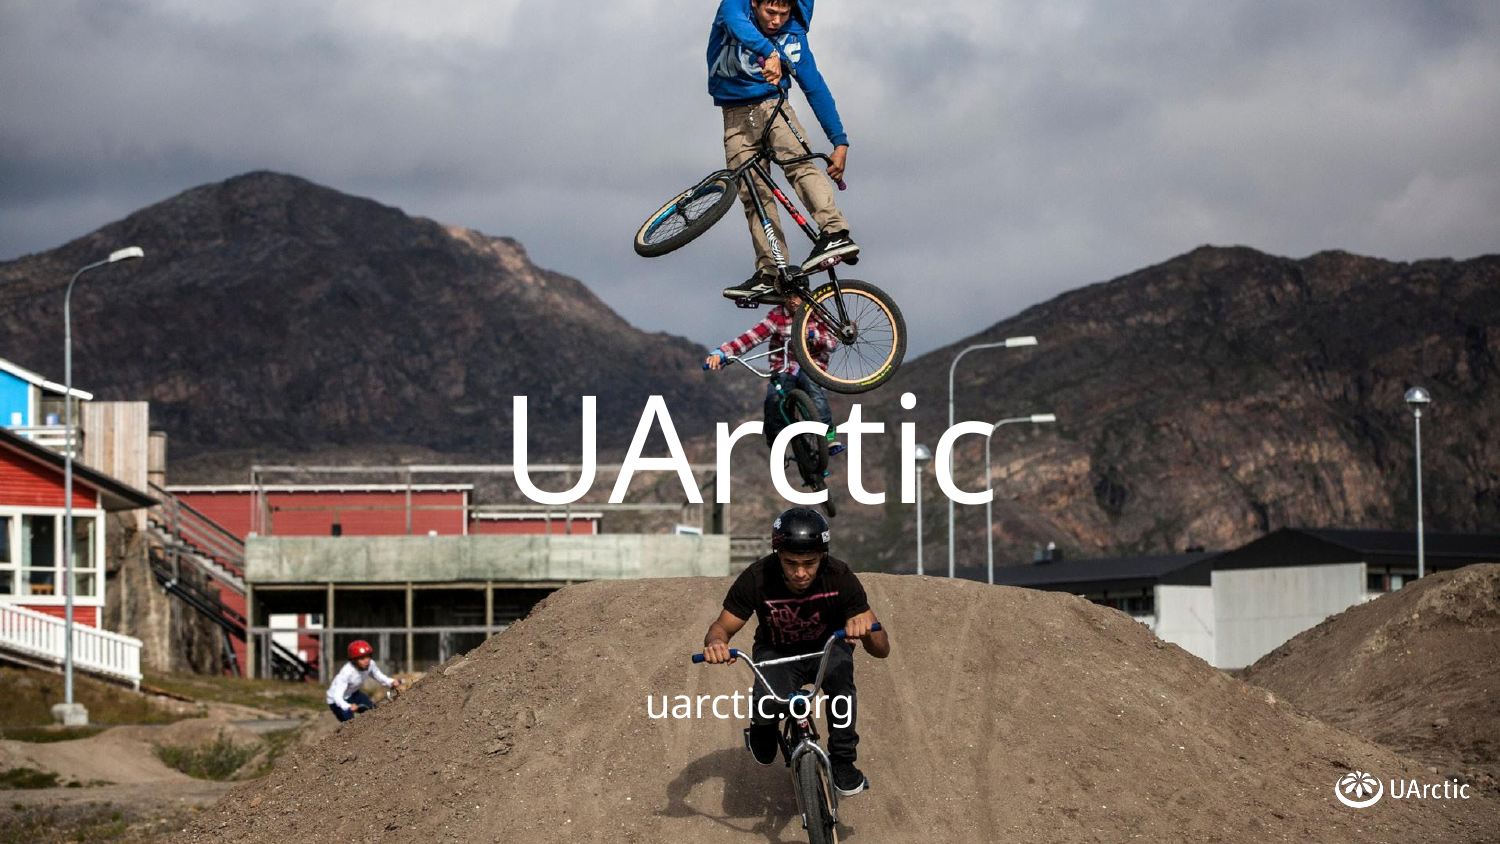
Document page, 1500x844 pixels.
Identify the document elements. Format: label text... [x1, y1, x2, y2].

picture [0, 0, 1500, 844]
subtitle uarctic.org [59, 661, 1441, 792]
title UArctic [59, 122, 1441, 549]
